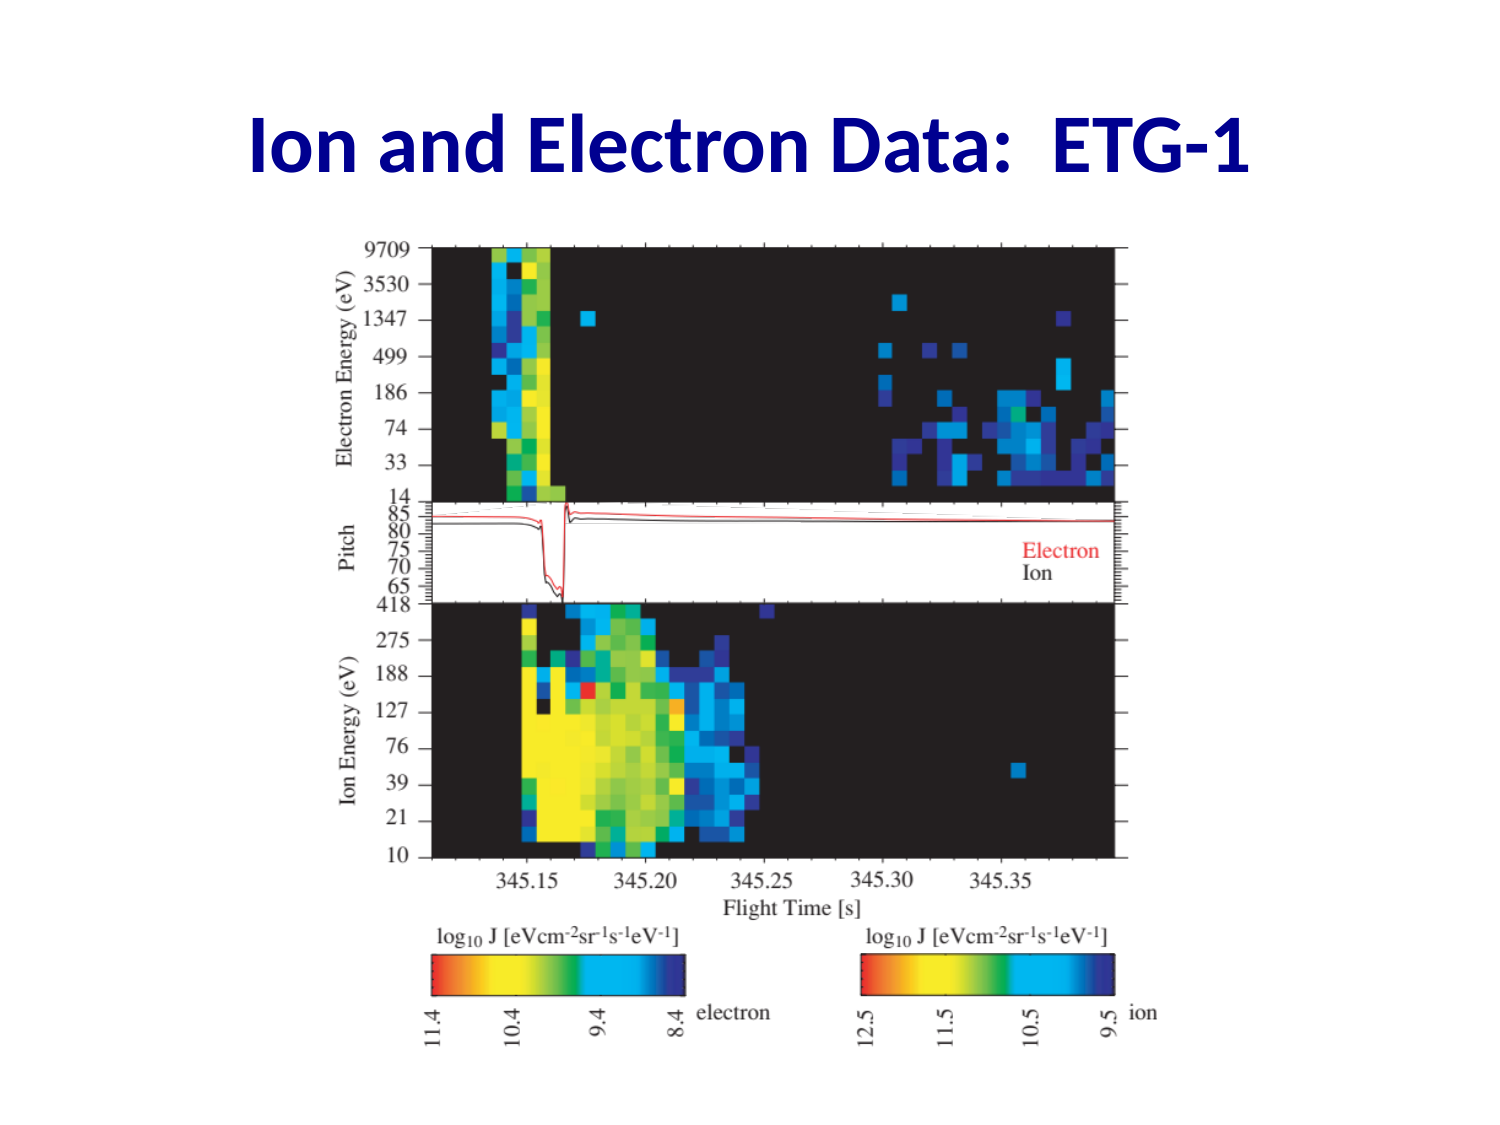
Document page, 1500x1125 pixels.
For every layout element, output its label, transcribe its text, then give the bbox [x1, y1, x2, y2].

title Ion and Electron Data: ETG-1 [75, 45, 1425, 233]
picture [330, 235, 1158, 1047]
